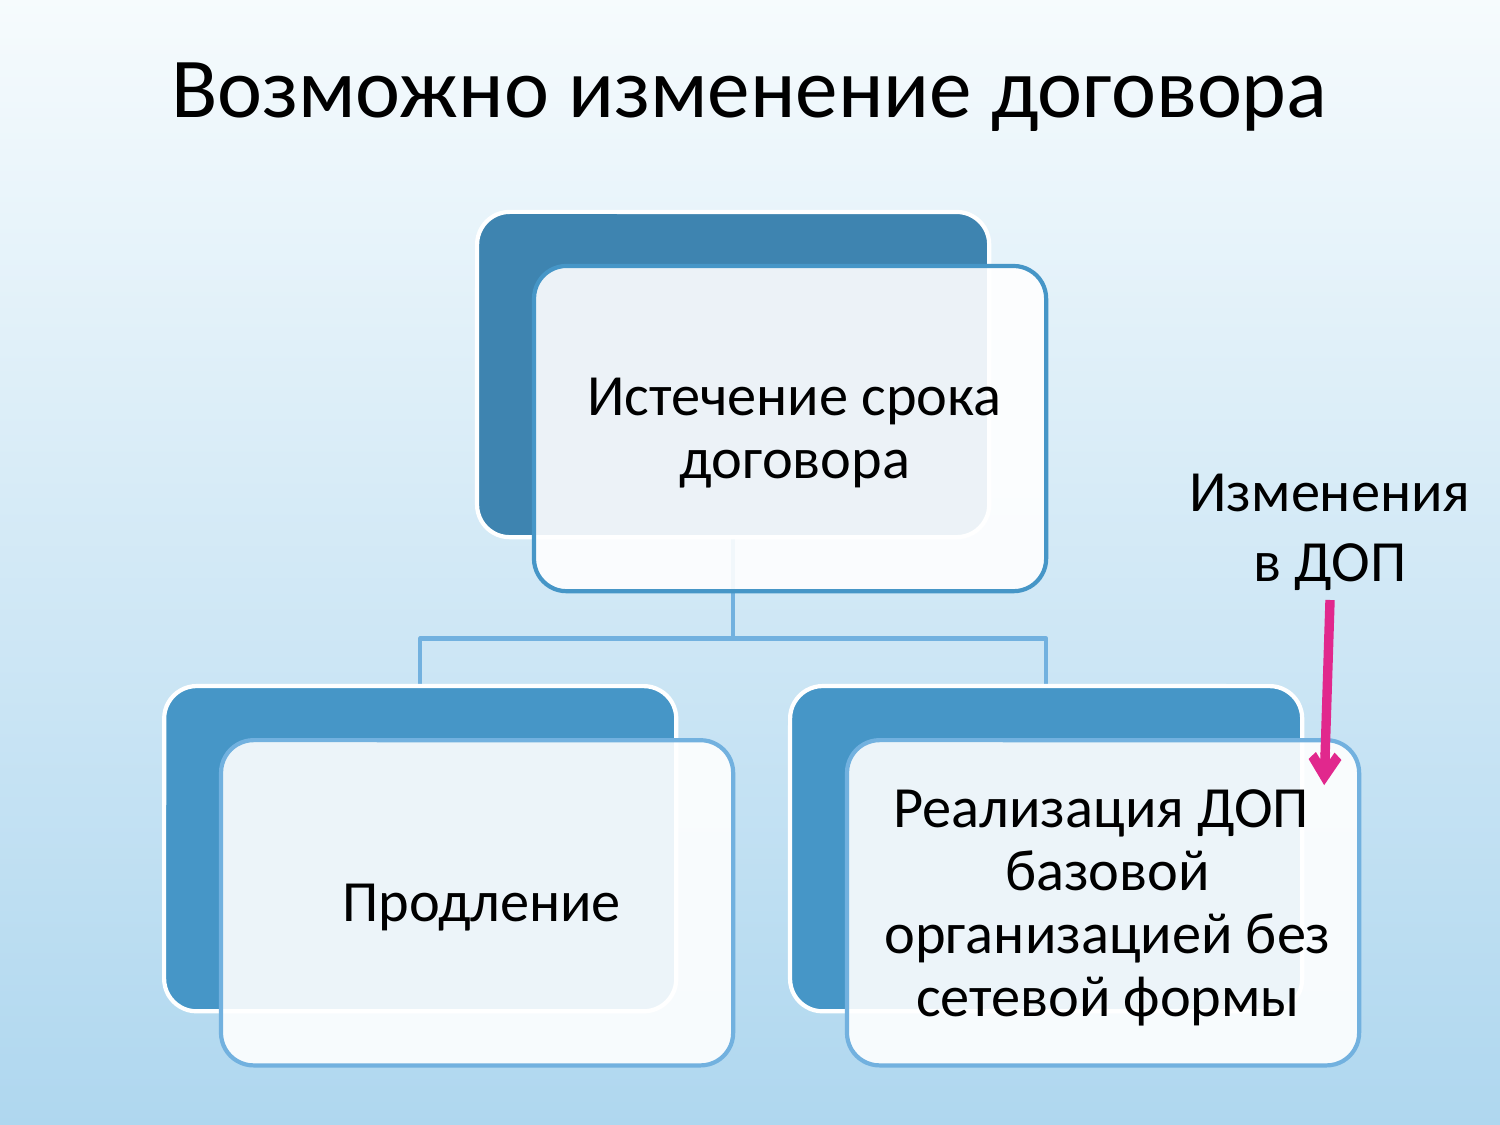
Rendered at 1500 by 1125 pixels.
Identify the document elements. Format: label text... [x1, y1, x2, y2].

text_box Изменения в ДОП [1363, 445, 1500, 600]
title Возможно изменение договора [75, 45, 1425, 233]
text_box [1235, 690, 1419, 697]
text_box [163, 198, 1360, 1079]
